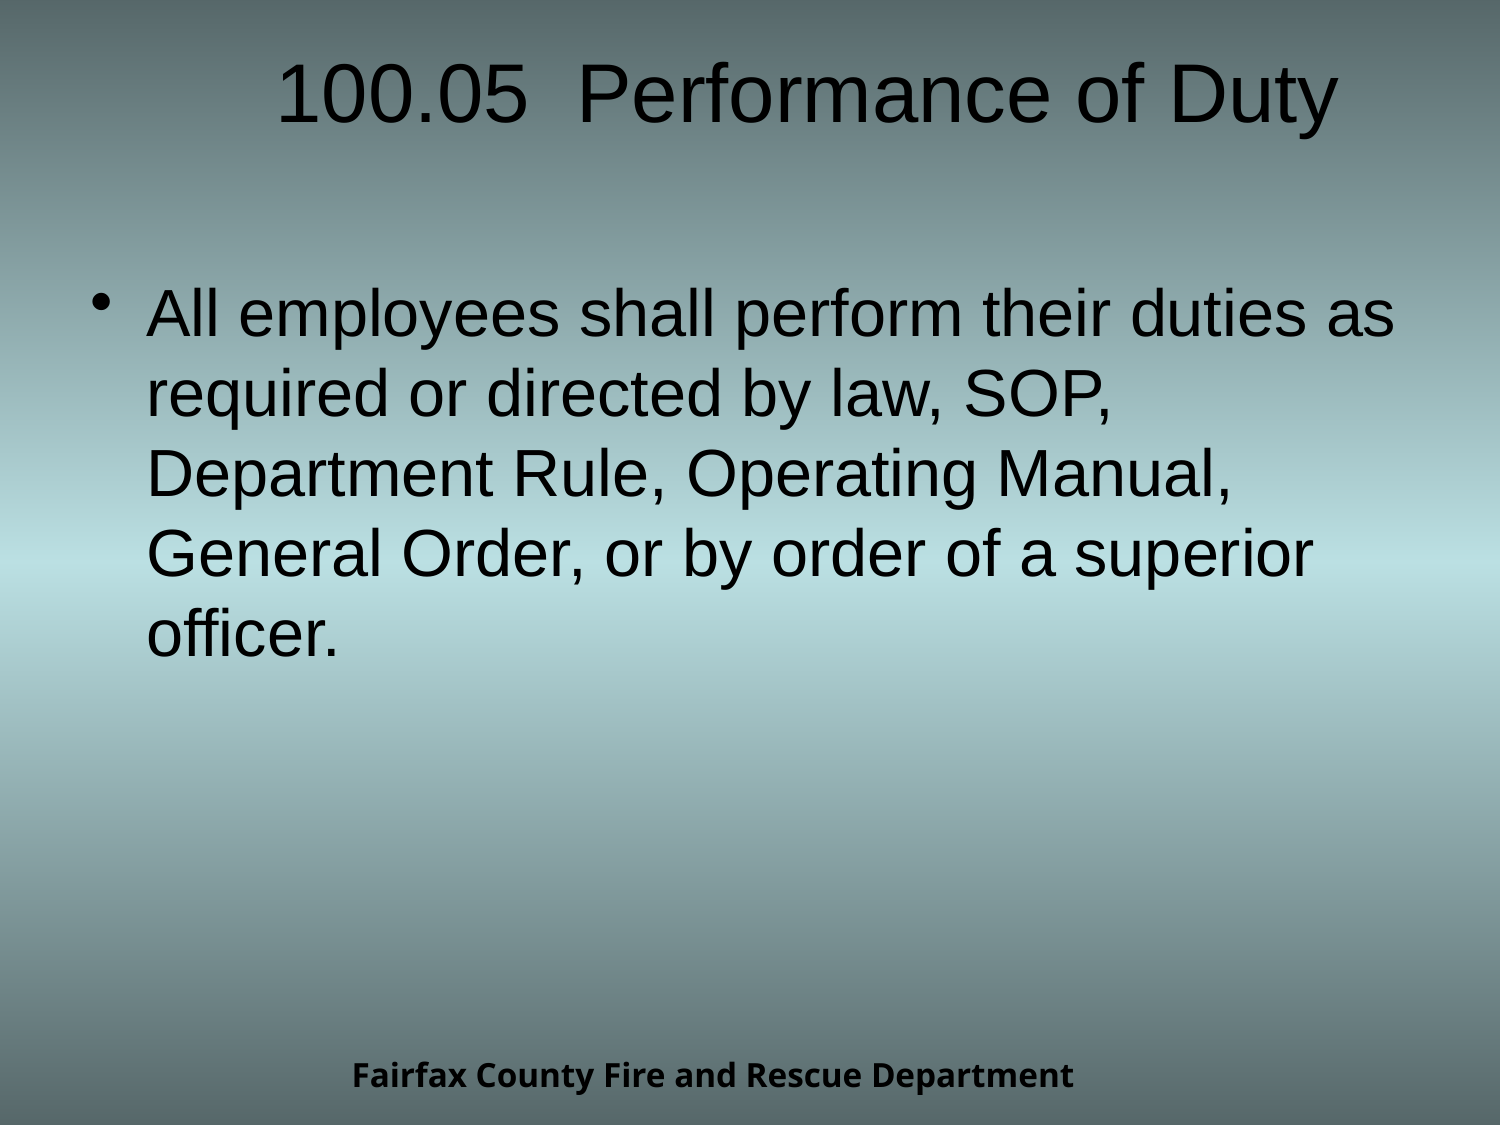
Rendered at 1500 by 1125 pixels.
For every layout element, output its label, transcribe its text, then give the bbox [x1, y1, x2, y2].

title 100.05 Performance of Duty [75, 45, 1425, 233]
list All employees shall perform their duties as required or directed by law, SOP, Department Rule, Operating Manual, General Order, or by order of a superior officer. [75, 262, 1425, 1005]
